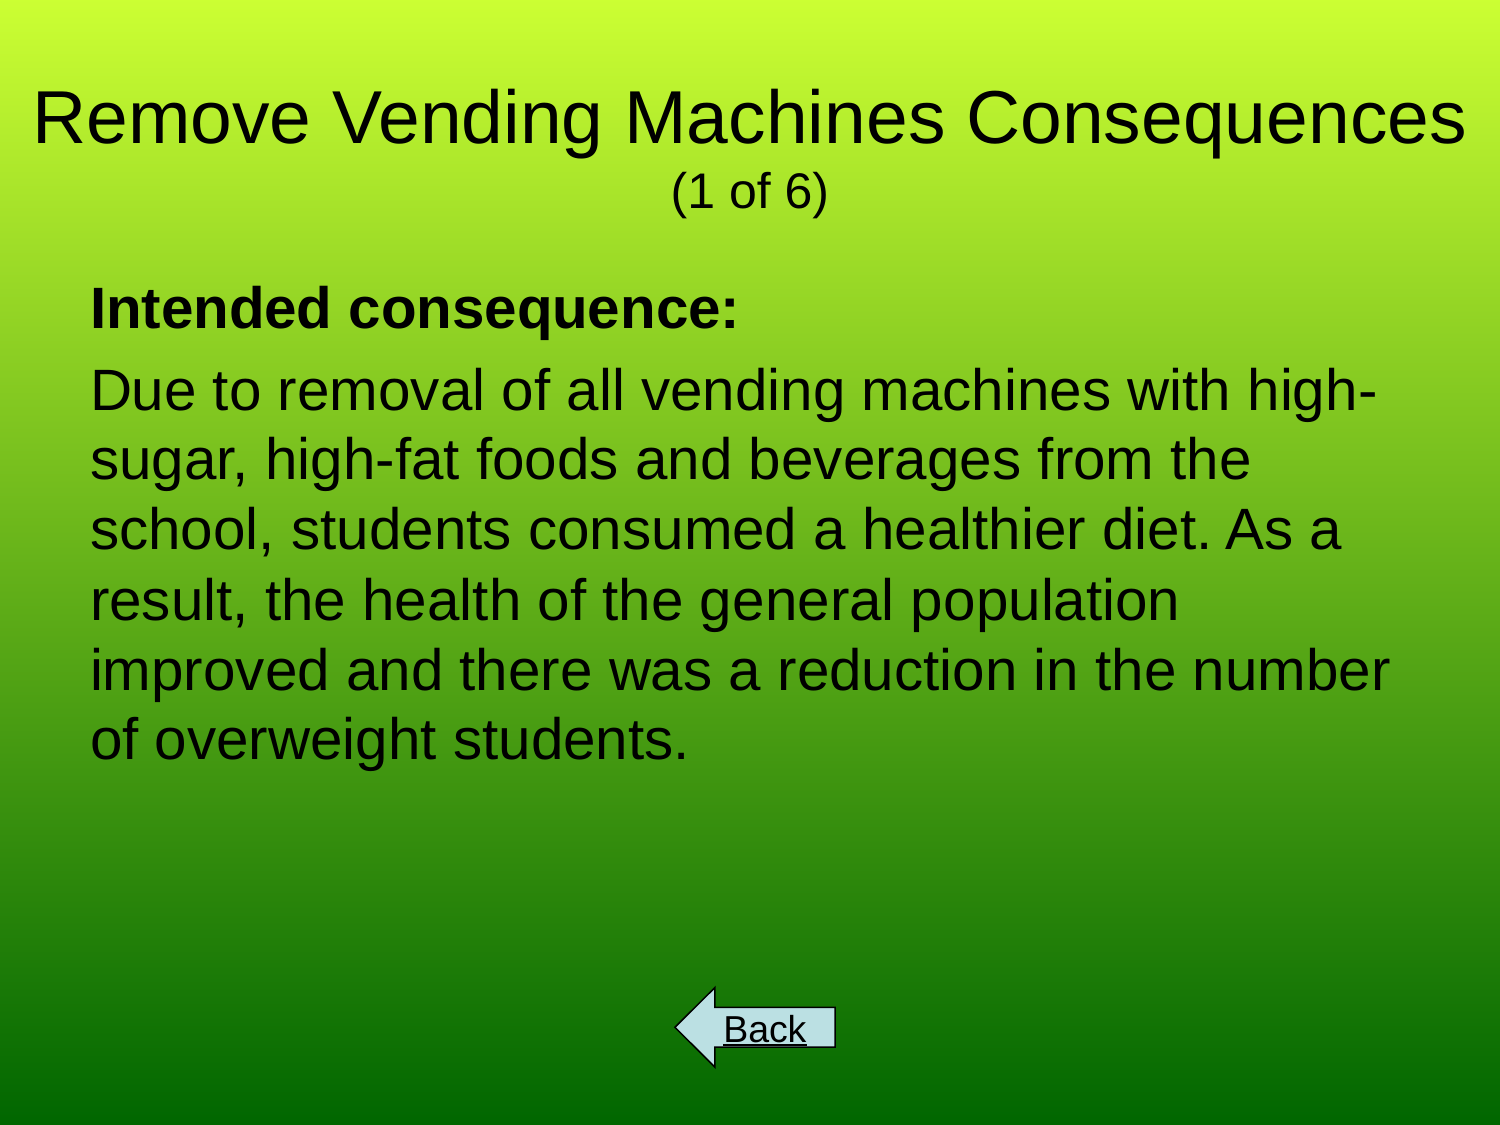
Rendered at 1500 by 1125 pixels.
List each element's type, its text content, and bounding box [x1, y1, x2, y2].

text_box Back [674, 987, 836, 1068]
list Intended consequence: Due to removal of all vending machines with high-sugar, high-fat foods and beverages from the school, students consumed a healthier diet. As a result, the health of the general population improved and there was a reduction in the number of overweight students. [75, 262, 1425, 1005]
title Remove Vending Machines Consequences (1 of 6) [0, 50, 1500, 238]
